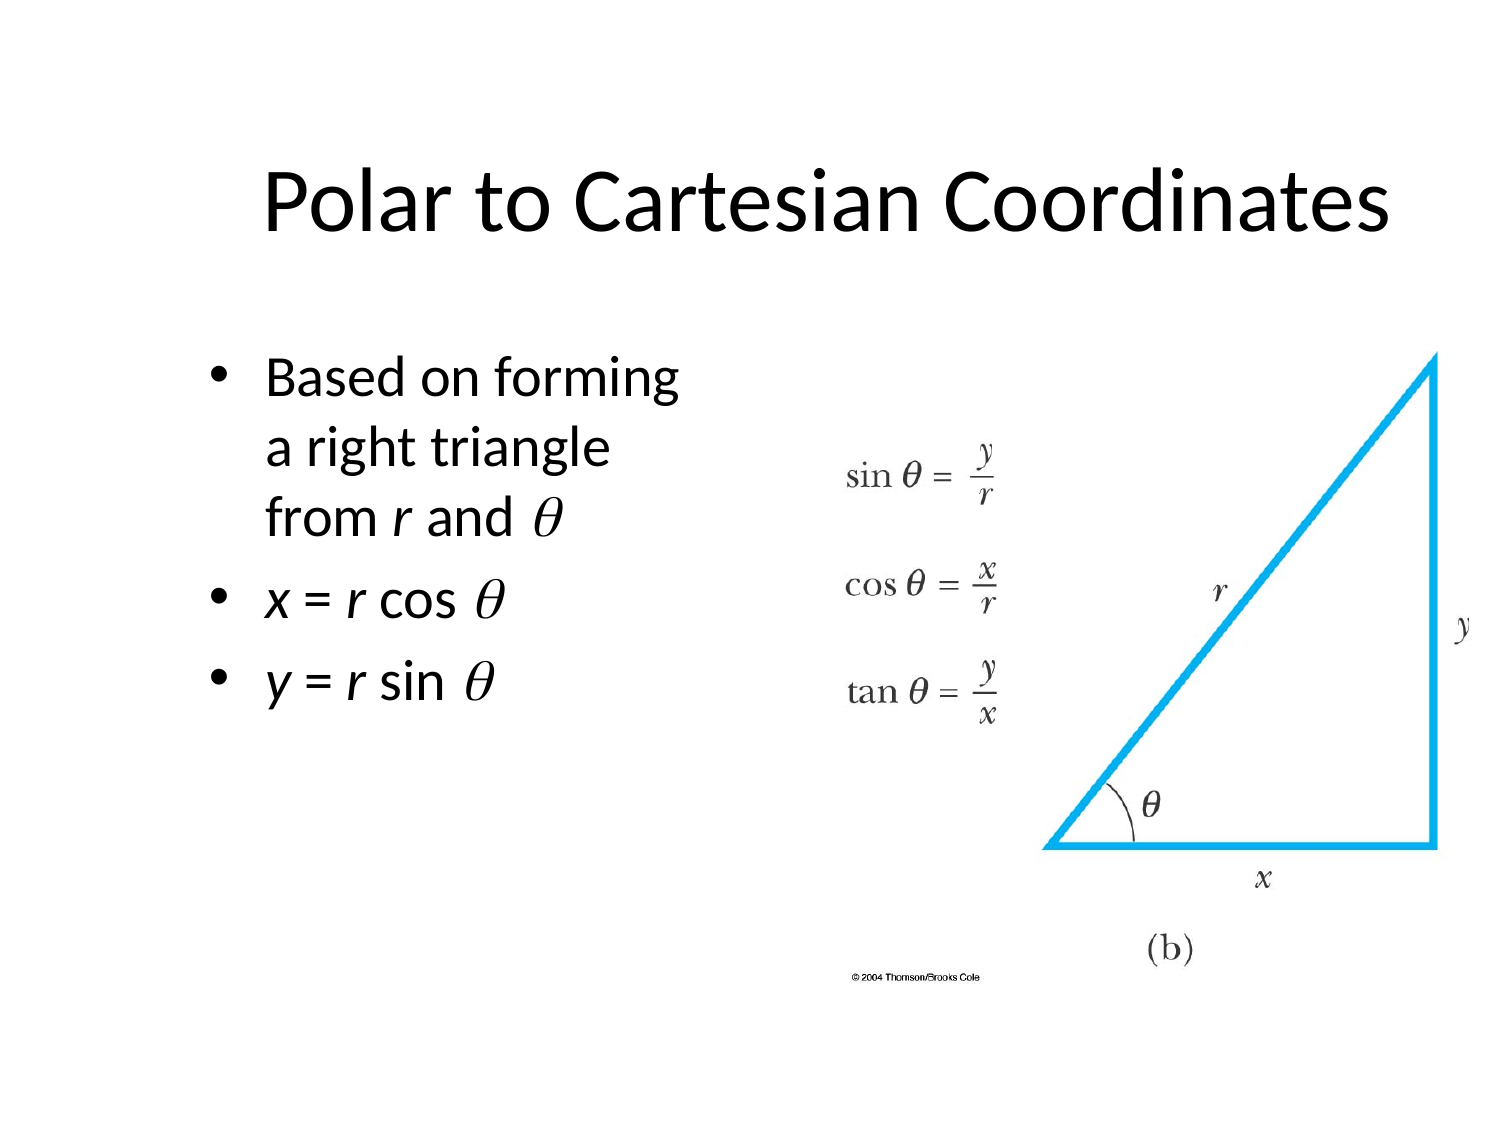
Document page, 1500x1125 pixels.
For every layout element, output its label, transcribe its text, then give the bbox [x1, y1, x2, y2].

title Polar to Cartesian Coordinates [188, 101, 1468, 289]
list Based on forming a right triangle from r and q x = r cos q y = r sin q [193, 331, 700, 1006]
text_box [843, 350, 1470, 986]
